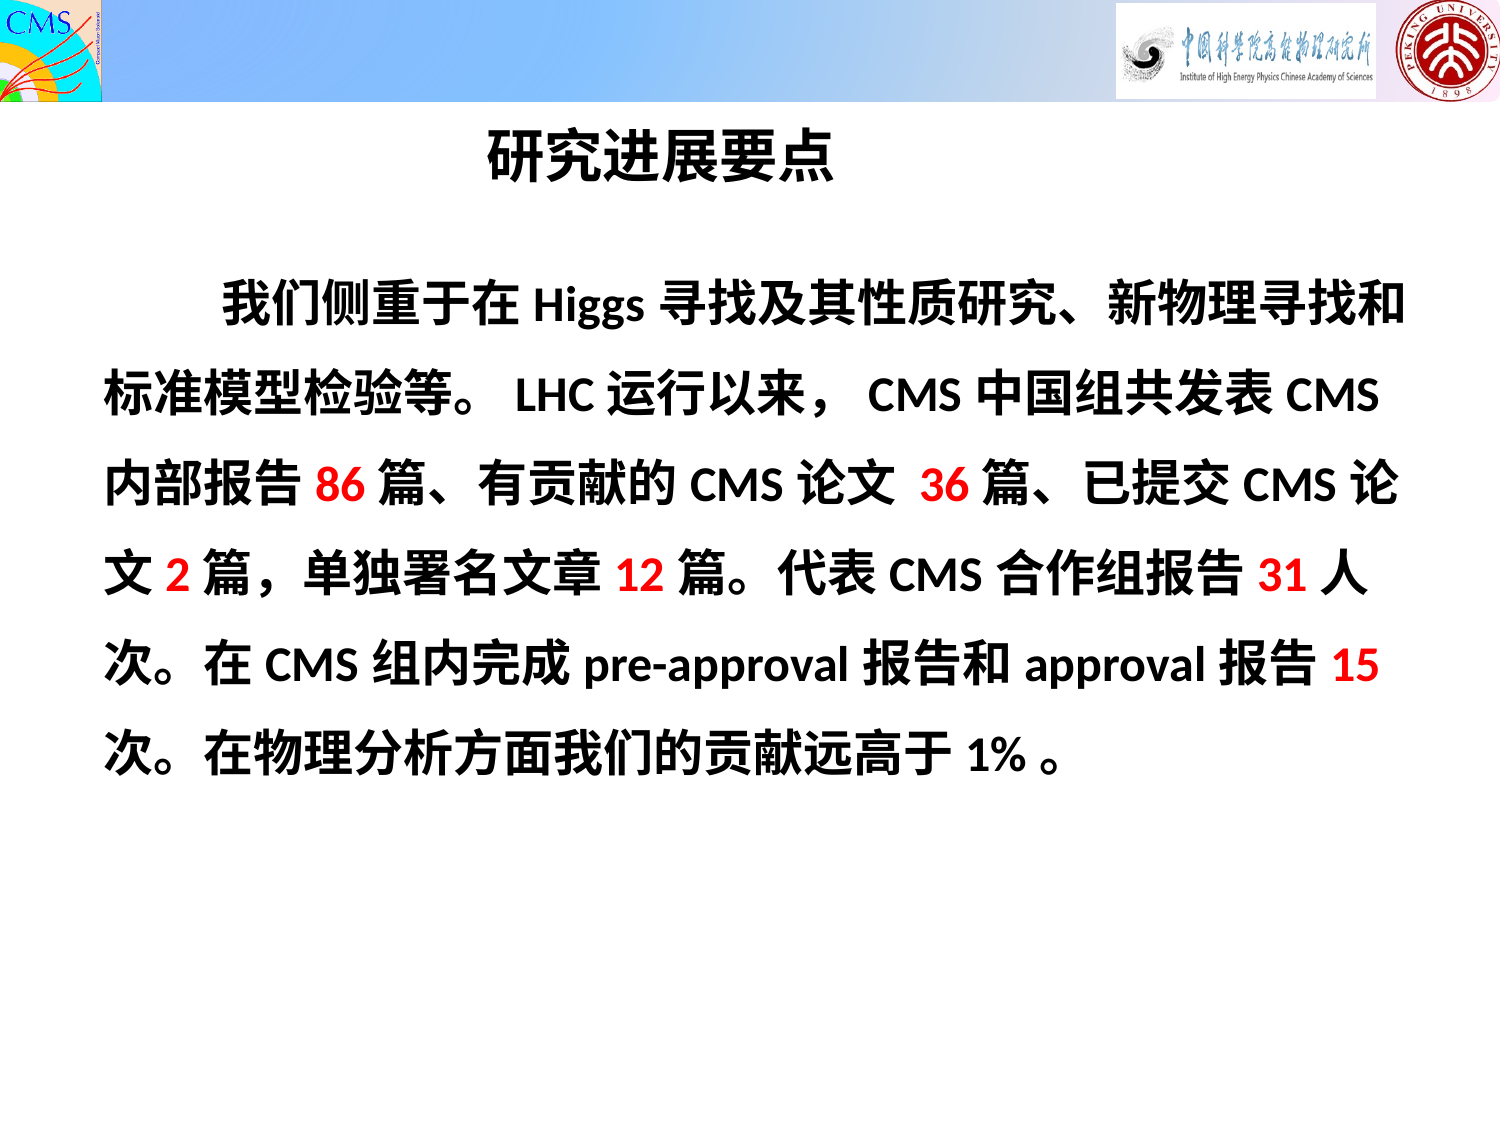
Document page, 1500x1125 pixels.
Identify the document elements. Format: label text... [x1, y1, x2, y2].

list 研究进展要点 我们侧重于在Higgs寻找及其性质研究、新物理寻找和标准模型检验等。LHC运行以来，CMS中国组共发表CMS内部报告86篇、有贡献的CMS论文 36篇、已提交CMS论文2篇，单独署名文章12篇。代表CMS合作组报告31人次。在CMS组内完成pre-approval报告和approval报告15次。在物理分析方面我们的贡献远高于1%。 [88, 125, 1439, 1083]
picture [0, 0, 1500, 102]
